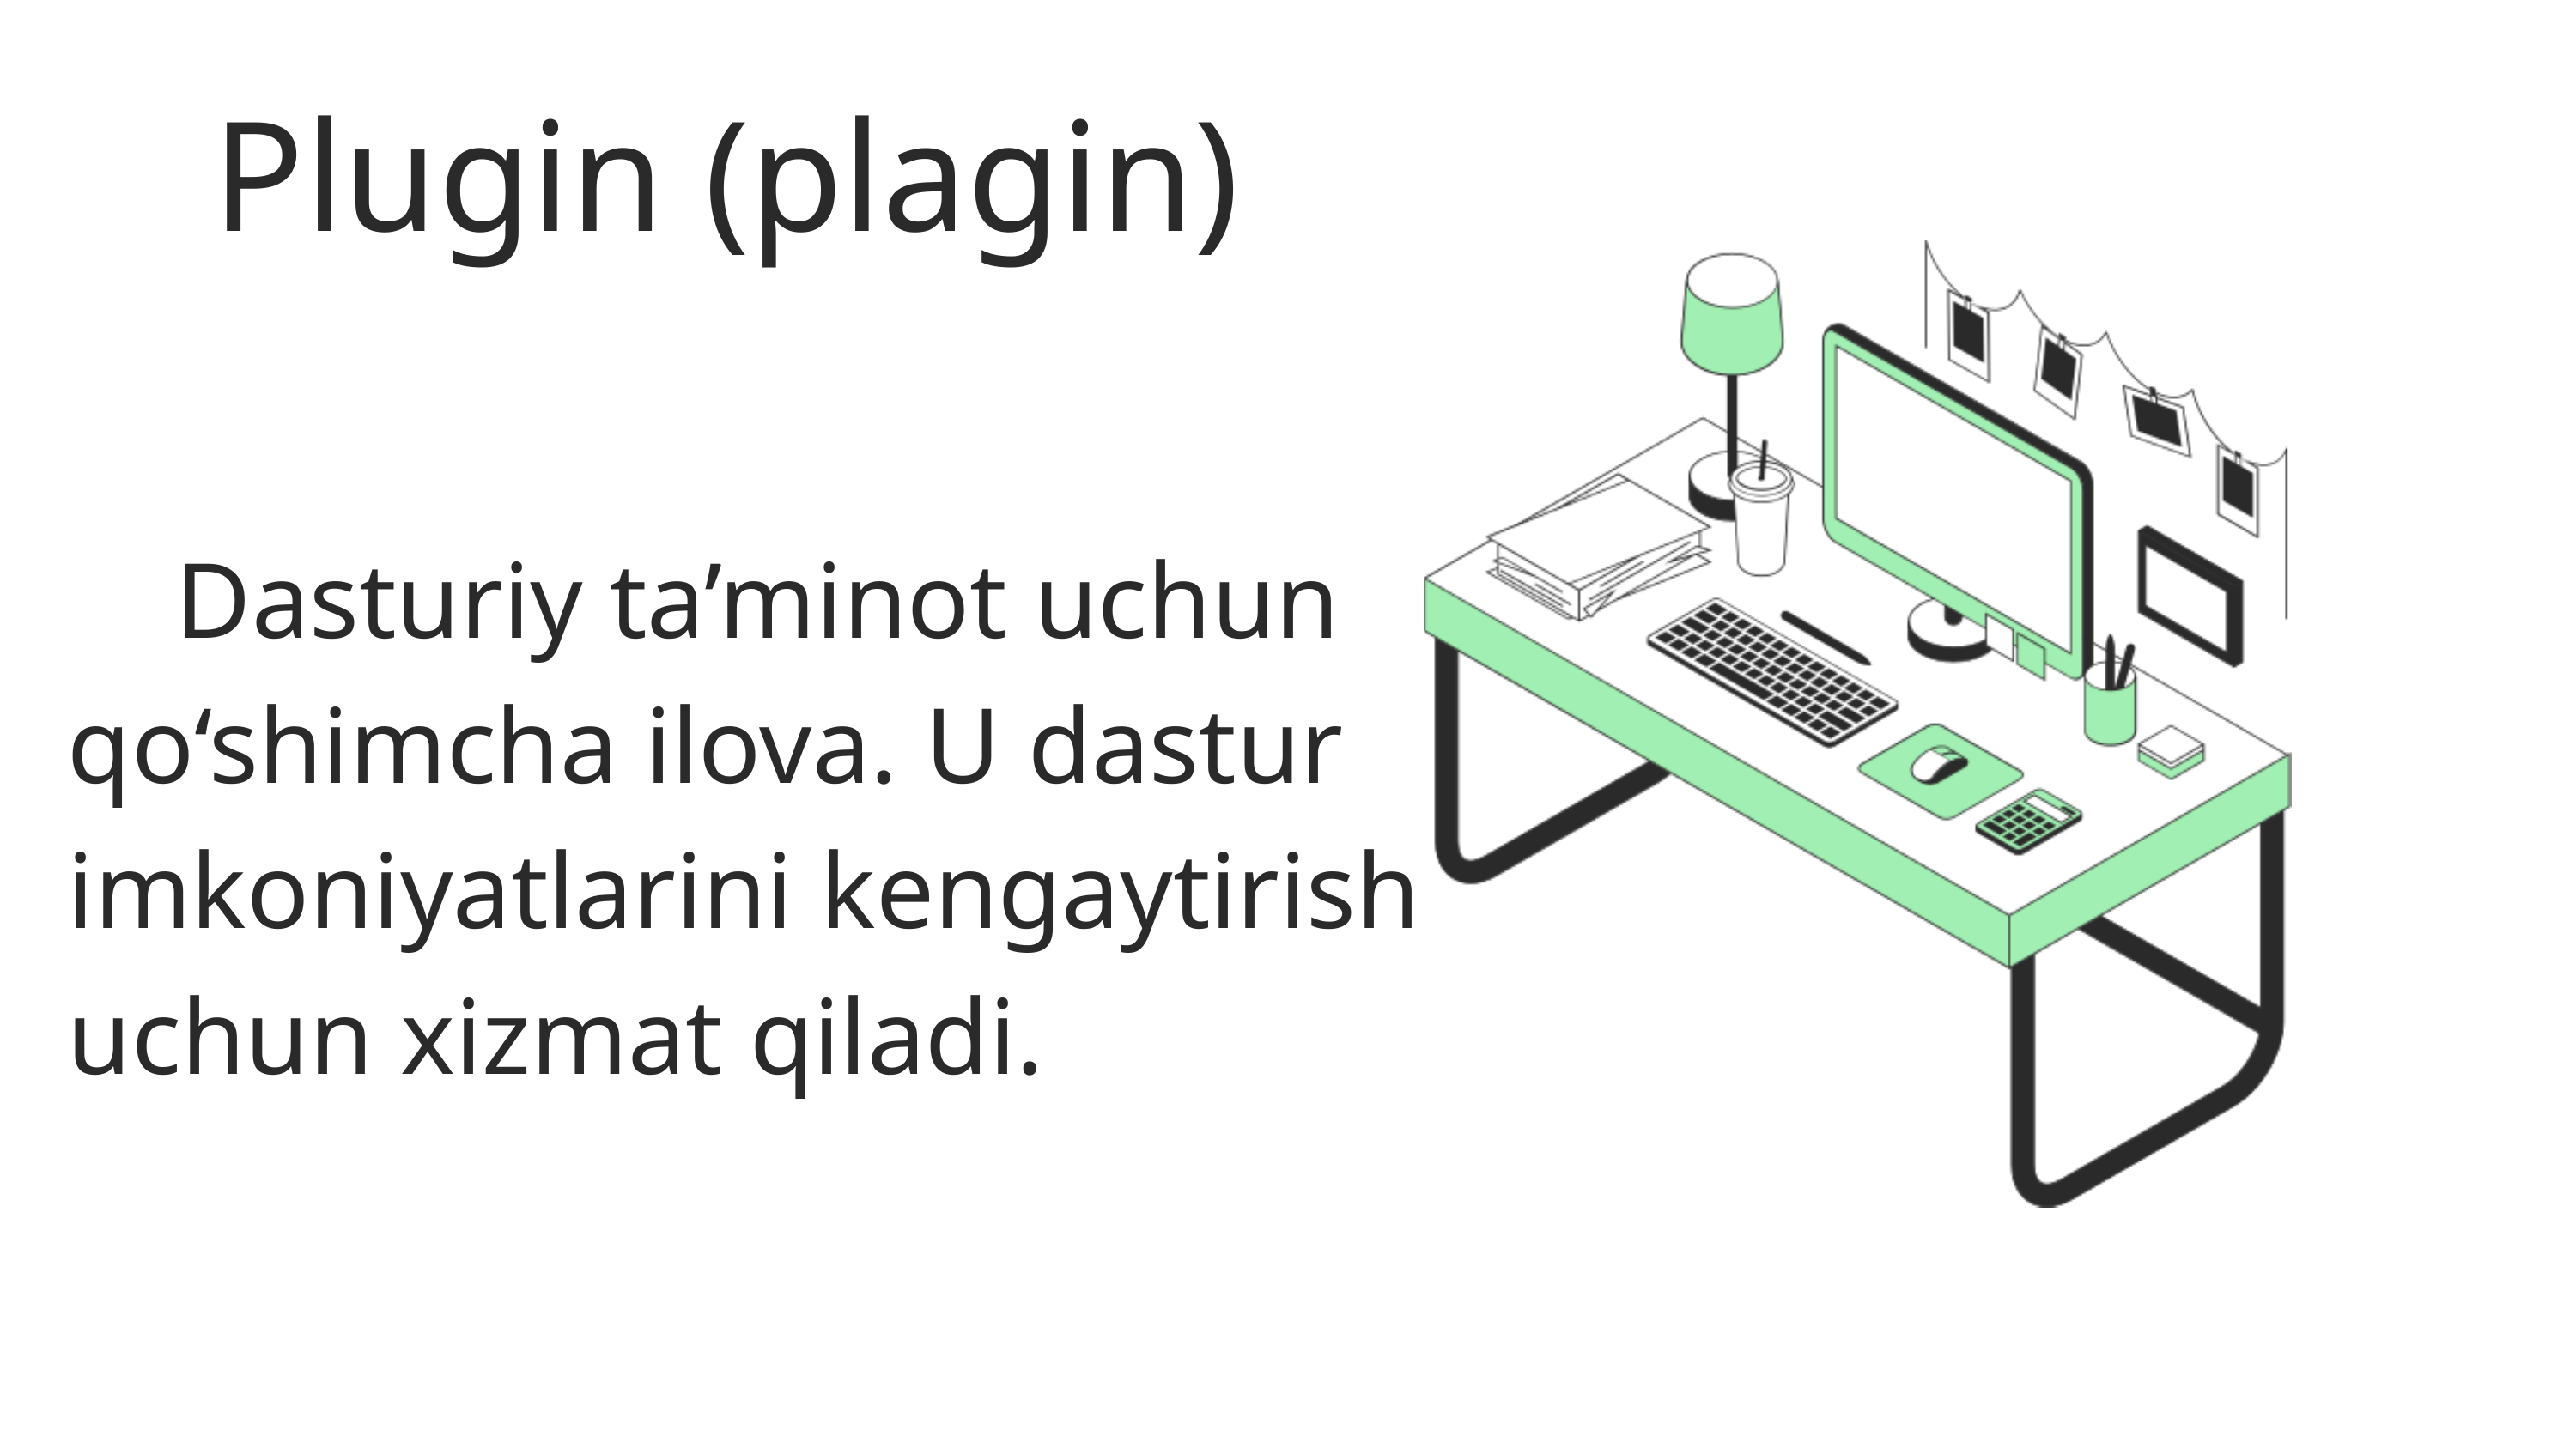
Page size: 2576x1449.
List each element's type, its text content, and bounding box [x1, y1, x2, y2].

picture [1424, 240, 2292, 1209]
text_box Dasturiy ta’minot uchun qo‘shimcha ilova. U dastur imkoniyatlarini kengaytirish uchun xizmat qiladi. [67, 513, 1419, 1095]
text_box Plugin (plagin) [180, 79, 1312, 262]
